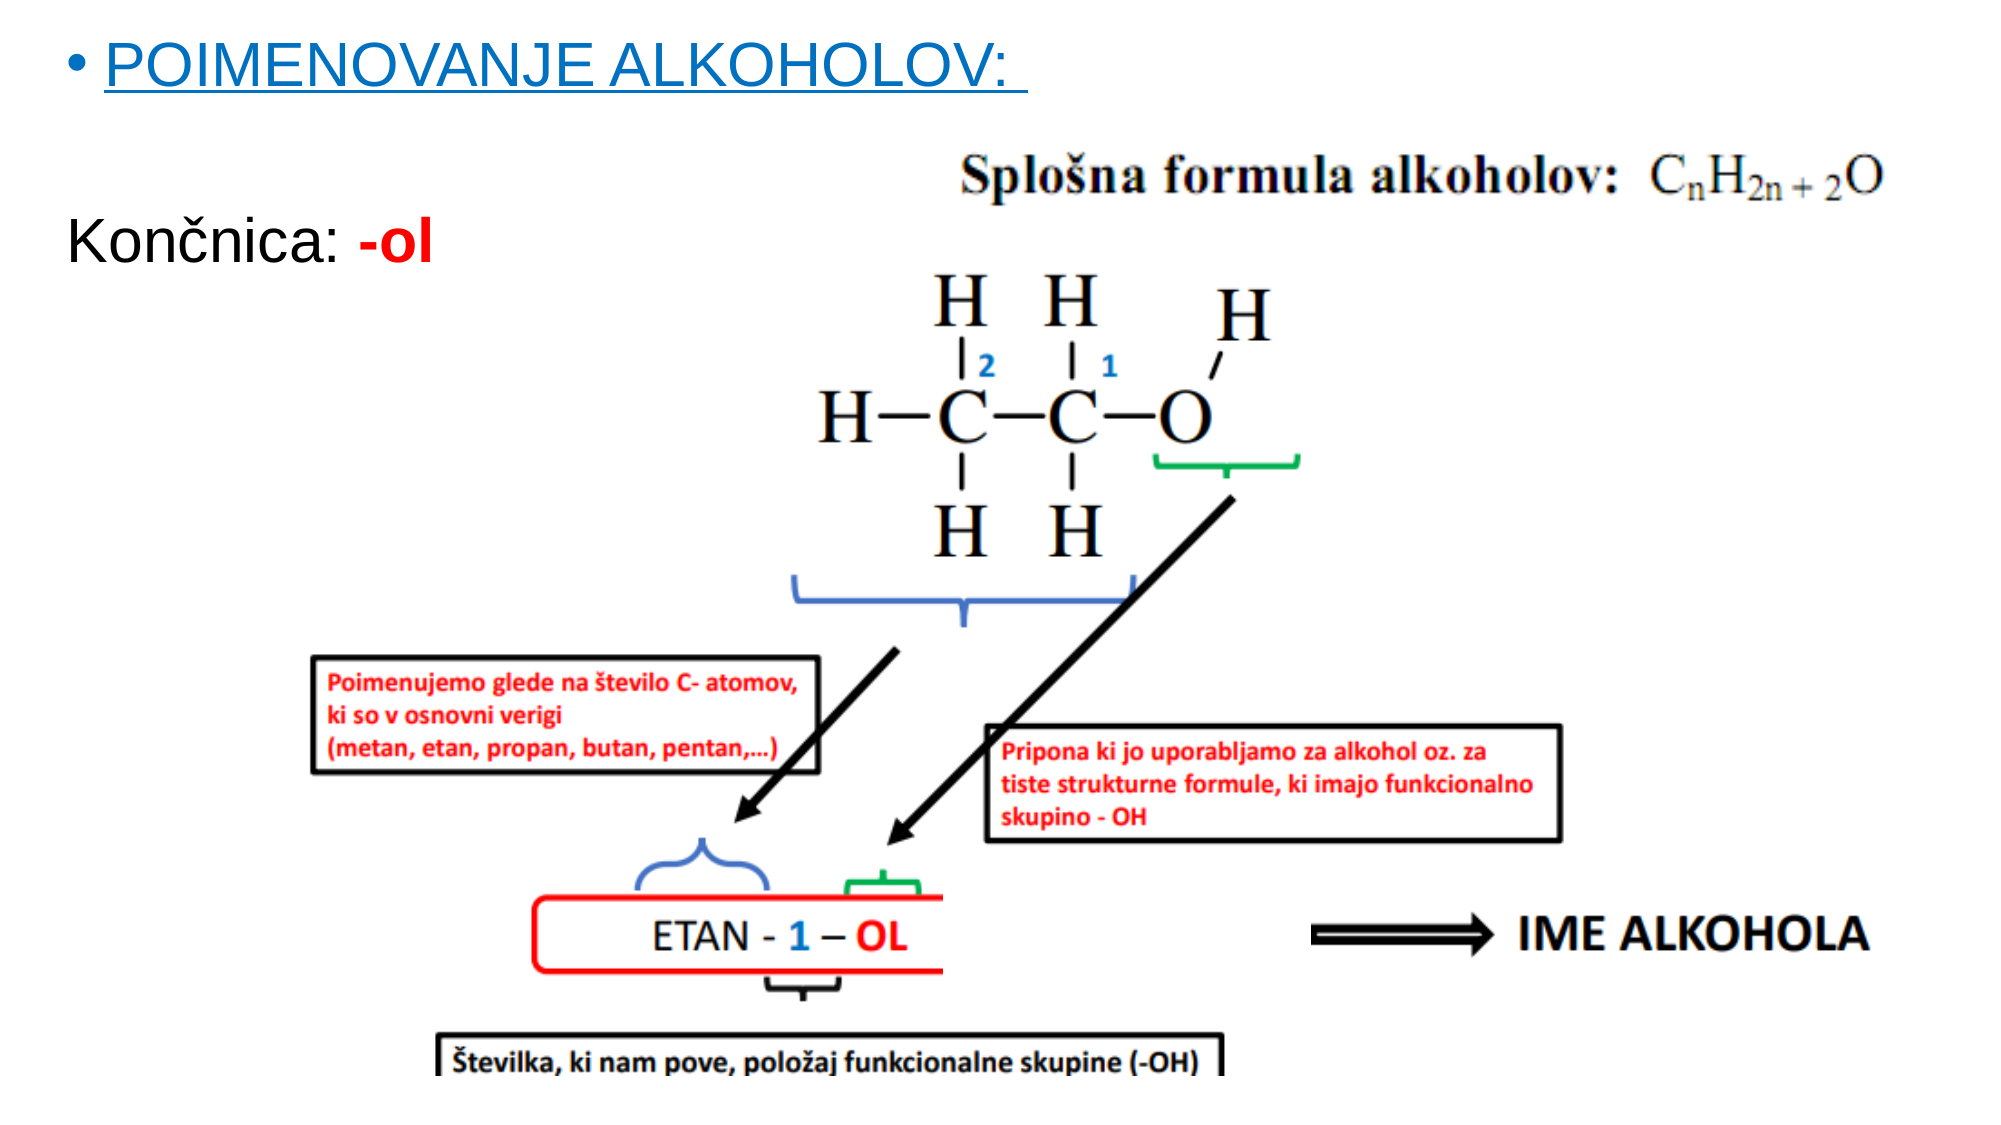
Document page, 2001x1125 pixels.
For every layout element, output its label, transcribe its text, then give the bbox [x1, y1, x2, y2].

picture [943, 110, 1900, 229]
text_box POIMENOVANJE ALKOHOLOV: Končnica: -ol [52, 25, 1450, 1100]
picture [249, 232, 1885, 1076]
